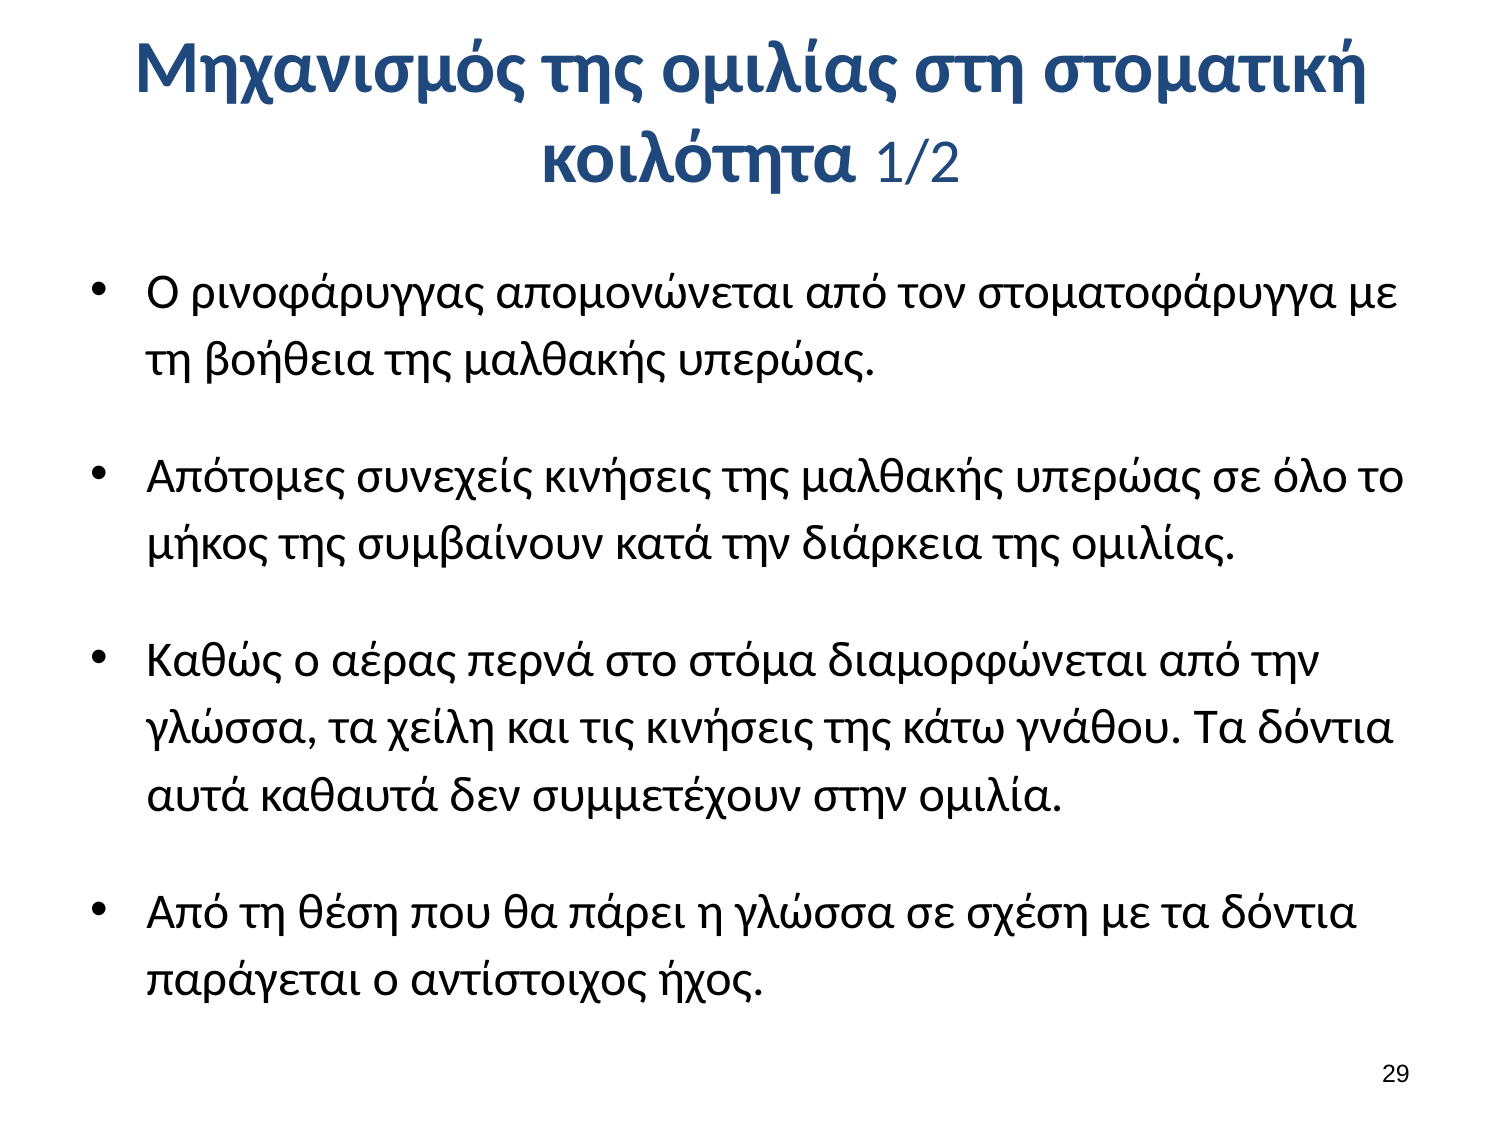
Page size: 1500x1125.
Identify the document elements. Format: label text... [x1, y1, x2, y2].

list Ο ρινοφάρυγγας απομονώνεται από τον στοματοφάρυγγα με τη βοήθεια της μαλθακής υπερώας. Απότομες συνεχείς κινήσεις της μαλθακής υπερώας σε όλο το μήκος της συμβαίνουν κατά την διάρκεια της ομιλίας. Καθώς ο αέρας περνά στο στόμα διαμορφώνεται από την γλώσσα, τα χείλη και τις κινήσεις της κάτω γνάθου. Τα δόντια αυτά καθαυτά δεν συμμετέχουν στην ομιλία. Από τη θέση που θα πάρει η γλώσσα σε σχέση με τα δόντια παράγεται ο αντίστοιχος ήχος. [75, 243, 1425, 1059]
slide_number 28 [1074, 1042, 1425, 1103]
title Μηχανισμός της ομιλίας στη στοματική κοιλότητα 1/2 [76, 19, 1427, 197]
